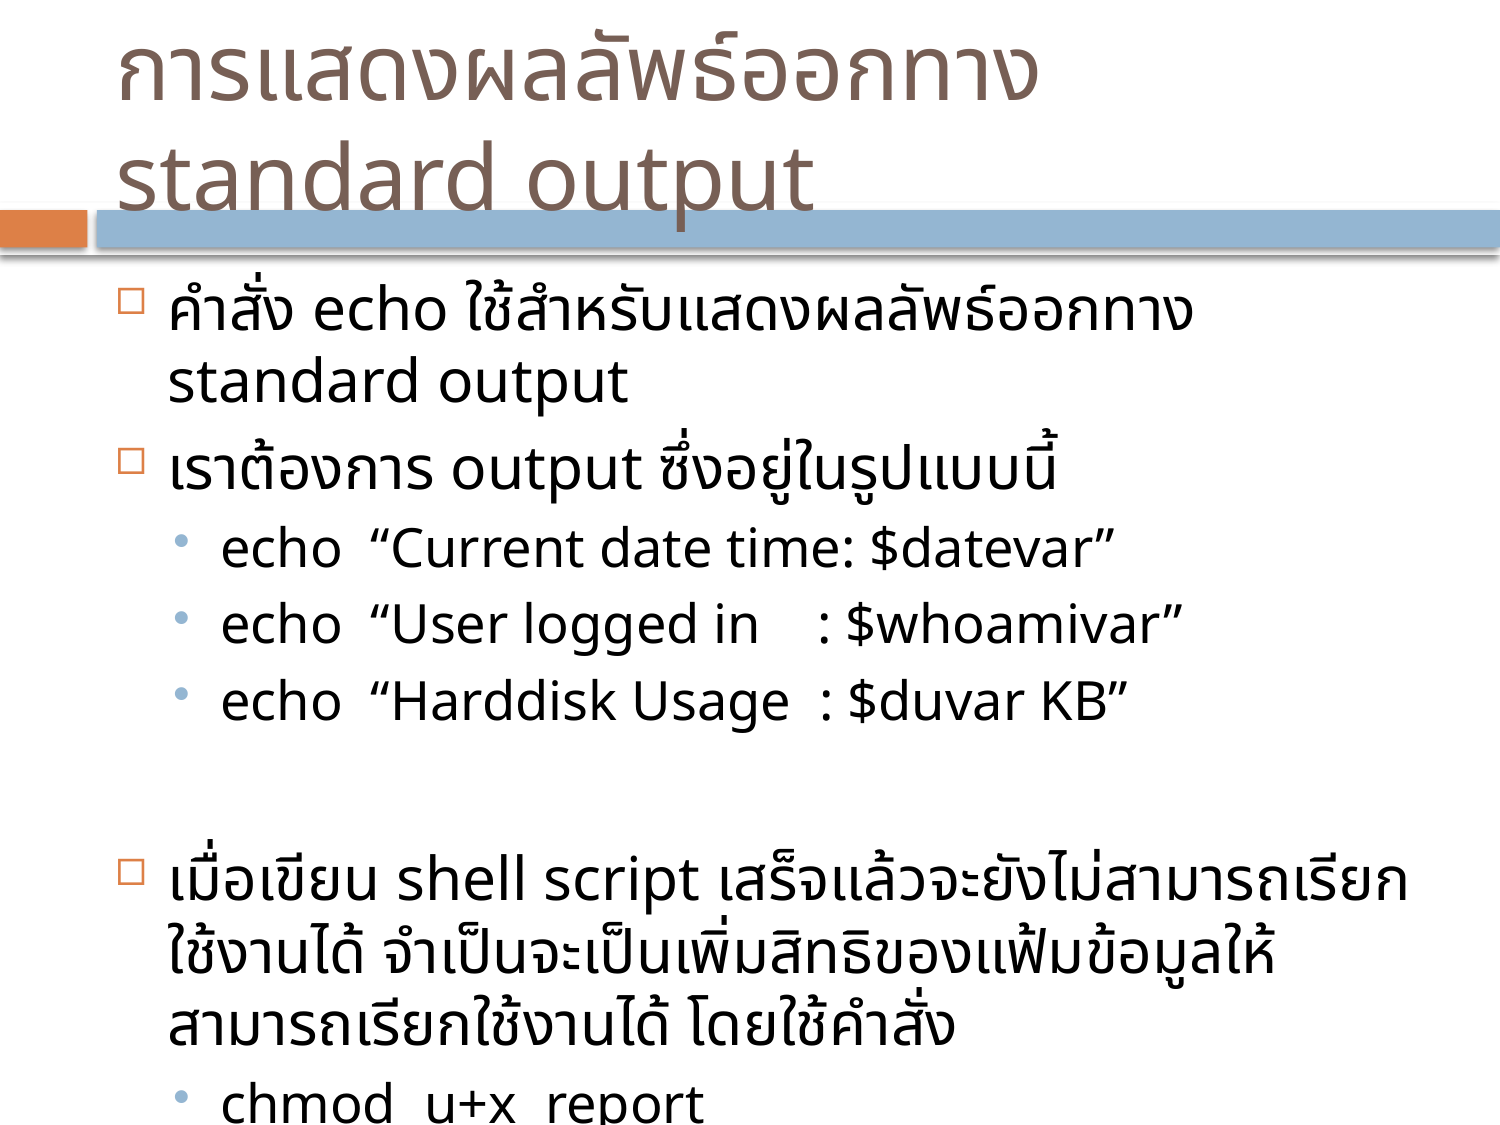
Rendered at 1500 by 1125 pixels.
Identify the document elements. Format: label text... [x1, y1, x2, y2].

list คำสั่ง echo ใช้สำหรับแสดงผลลัพธ์ออกทาง standard output เราต้องการ output ซึ่งอยู่ในรูปแบบนี้ echo “Current date time: $datevar” echo “User logged in : $whoamivar” echo “Harddisk Usage : $duvar KB” เมื่อเขียน shell script เสร็จแล้วจะยังไม่สามารถเรียกใช้งานได้ จำเป็นจะเป็นเพิ่มสิทธิของแฟ้มข้อมูลให้สามารถเรียกใช้งานได้ โดยใช้คำสั่ง chmod u+x report [100, 262, 1438, 1000]
title การแสดงผลลัพธ์ออกทาง standard output [100, 37, 1438, 200]
